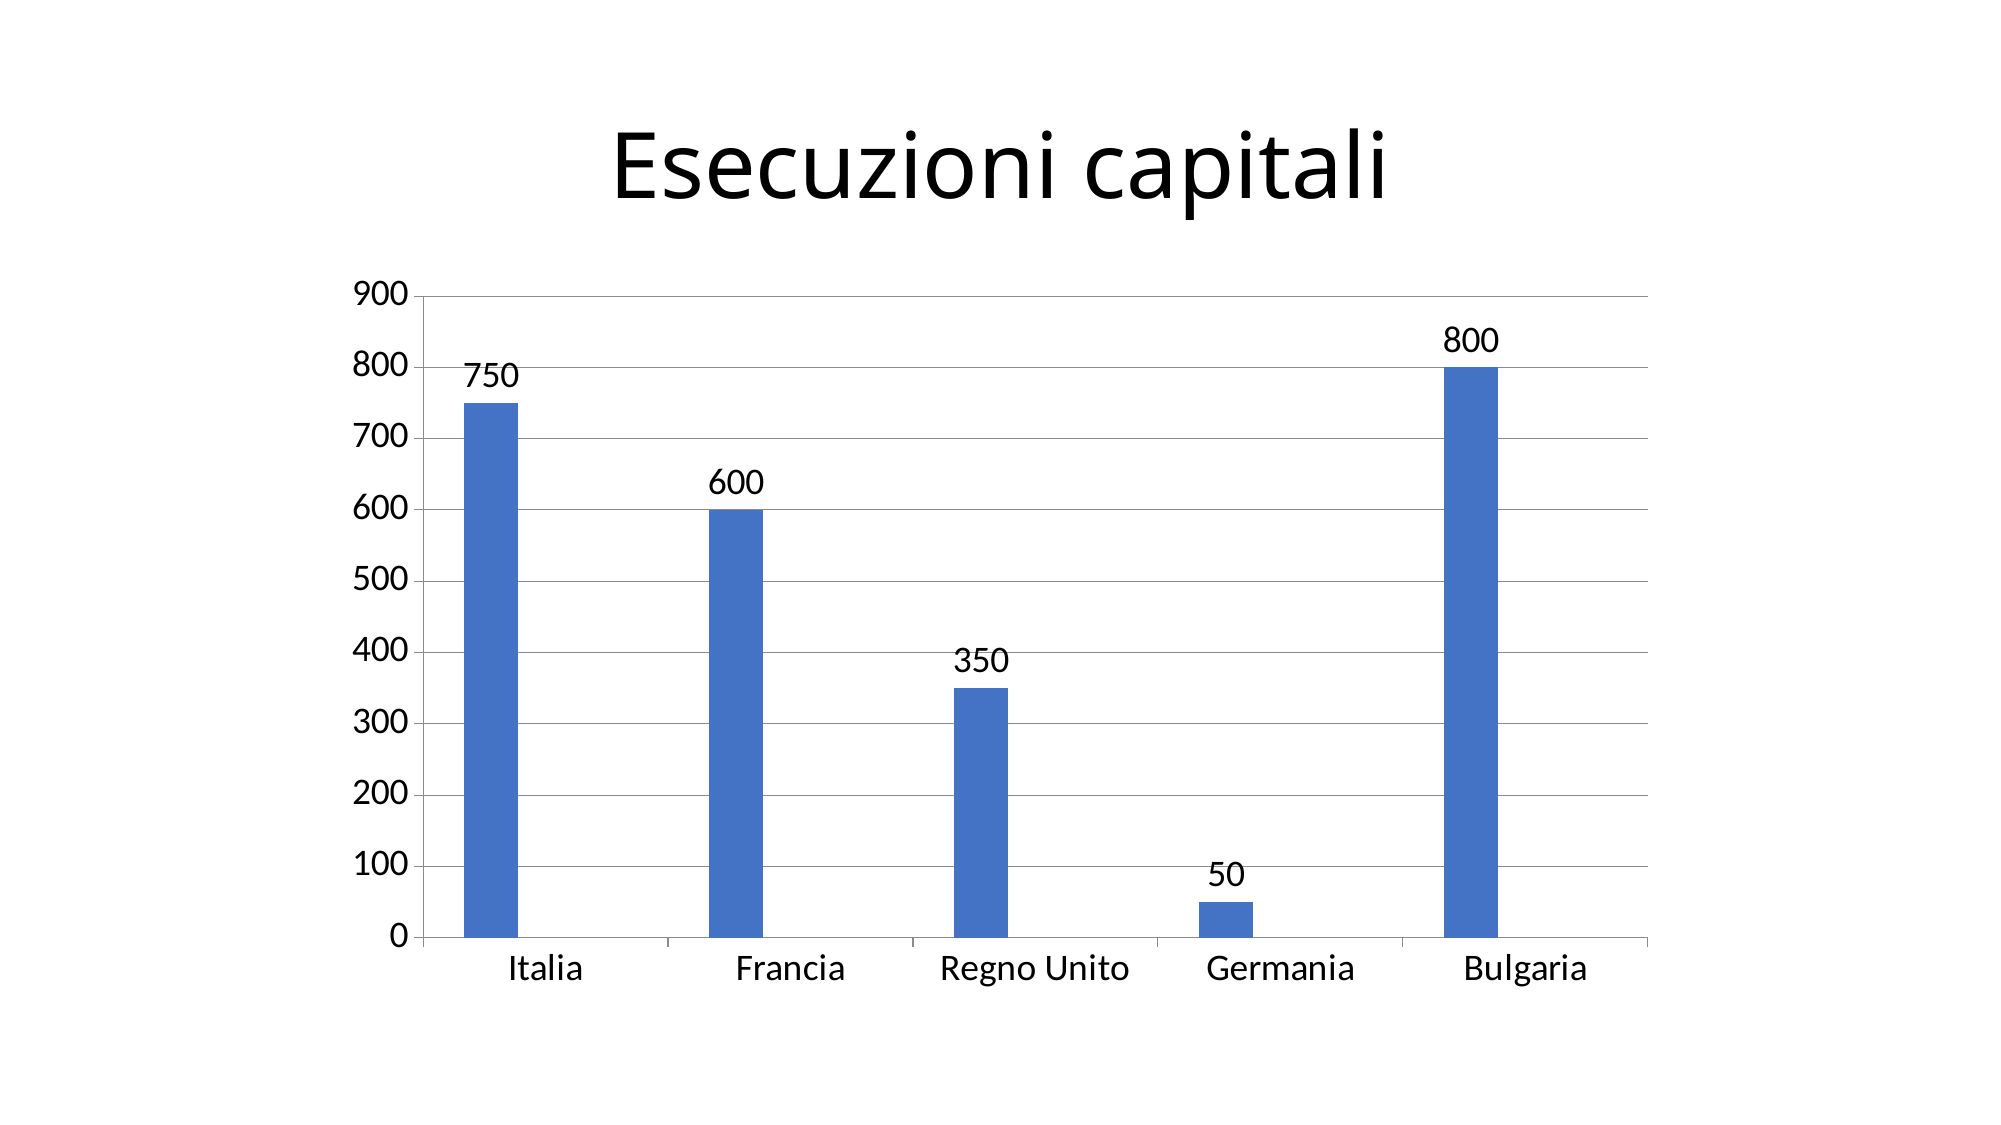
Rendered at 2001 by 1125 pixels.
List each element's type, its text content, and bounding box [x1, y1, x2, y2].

chart [324, 262, 1675, 1005]
title Esecuzioni capitali [137, 59, 1863, 278]
